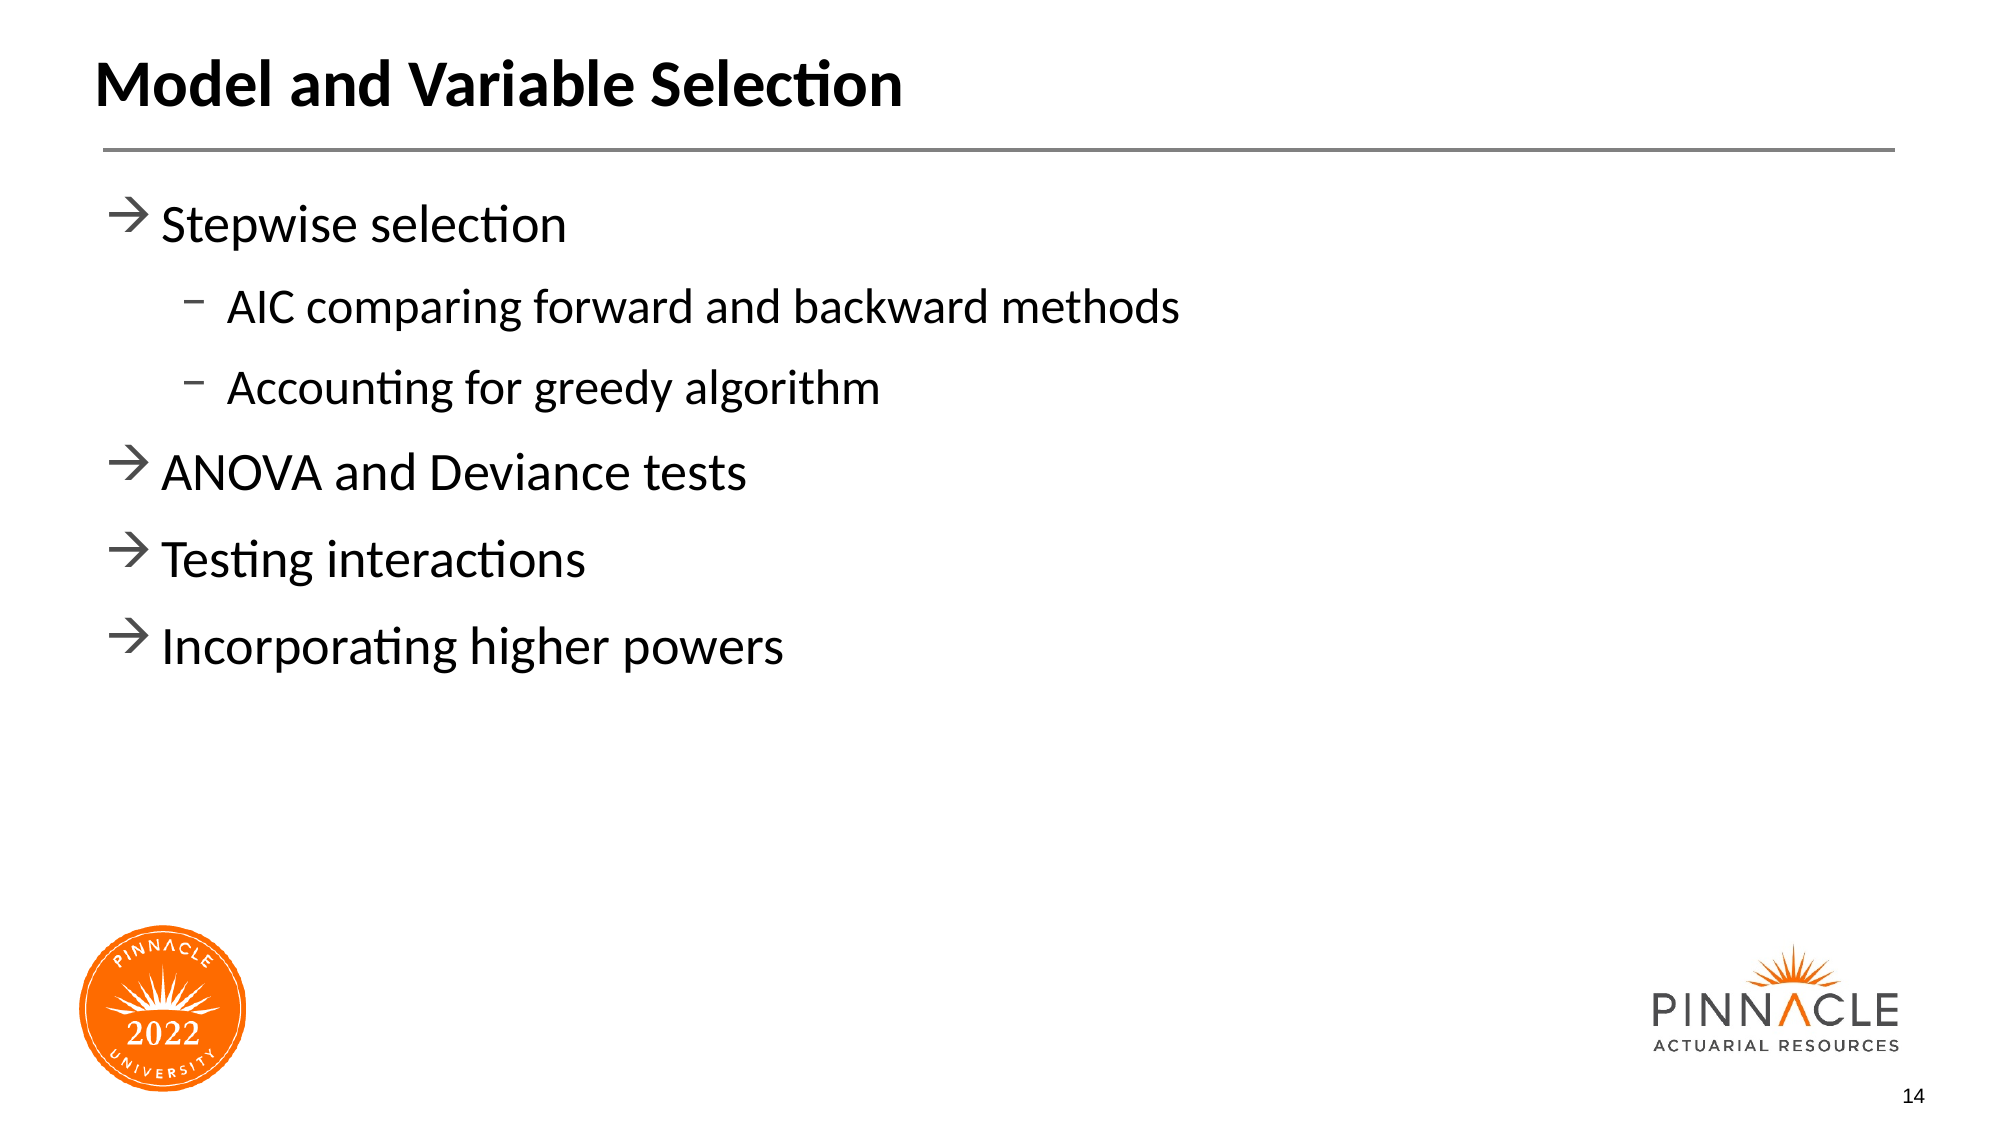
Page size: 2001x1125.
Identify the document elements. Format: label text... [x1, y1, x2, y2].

list Stepwise selection AIC comparing forward and backward methods Accounting for greedy algorithm ANOVA and Deviance tests Testing interactions Incorporating higher powers [90, 171, 1899, 1009]
picture [1641, 935, 1909, 1062]
title Model and Variable Selection [79, 32, 1909, 129]
picture [79, 925, 246, 1092]
